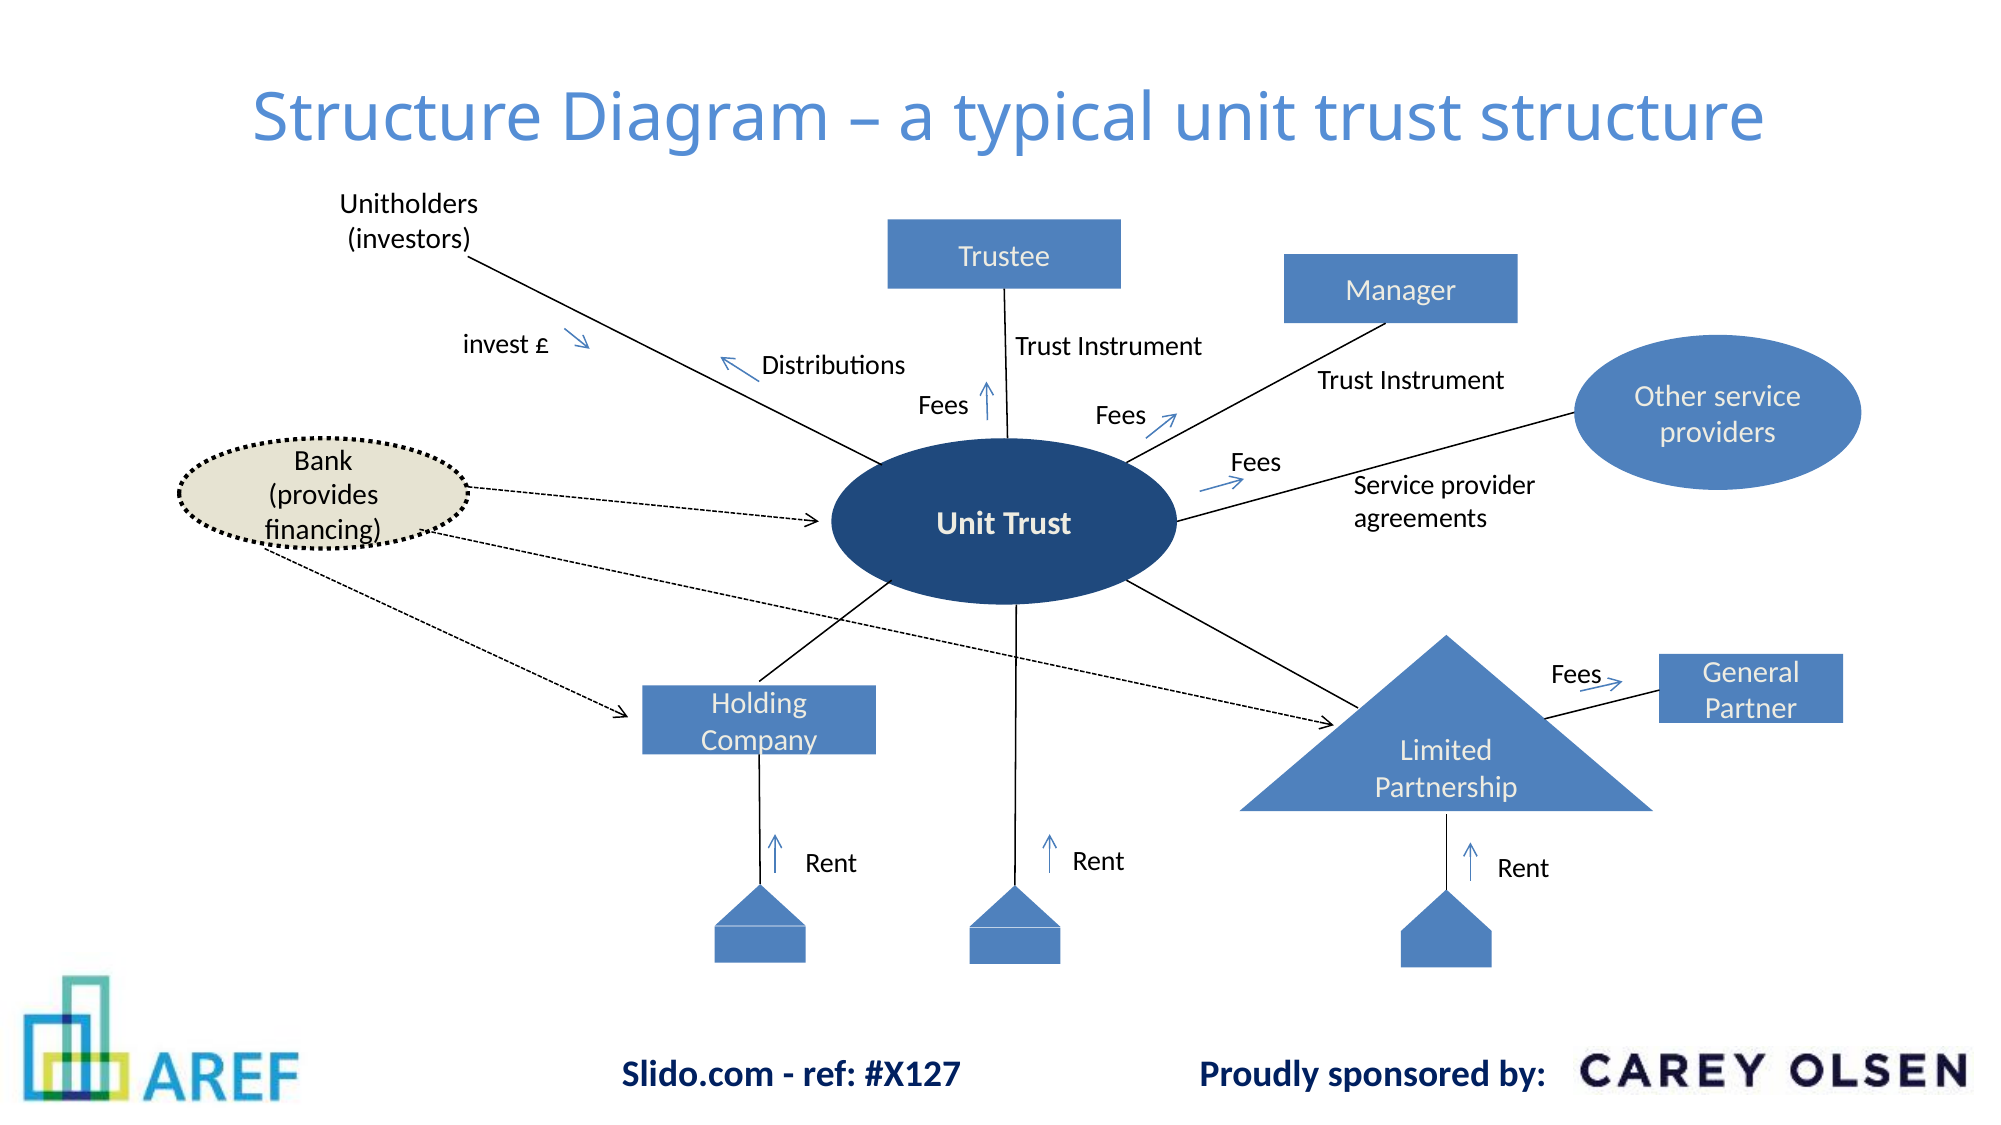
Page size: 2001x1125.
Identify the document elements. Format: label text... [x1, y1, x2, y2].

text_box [178, 164, 1862, 968]
title Structure Diagram – a typical unit trust structure [120, 37, 1900, 190]
picture [0, 952, 322, 1125]
picture [1573, 1046, 1974, 1095]
